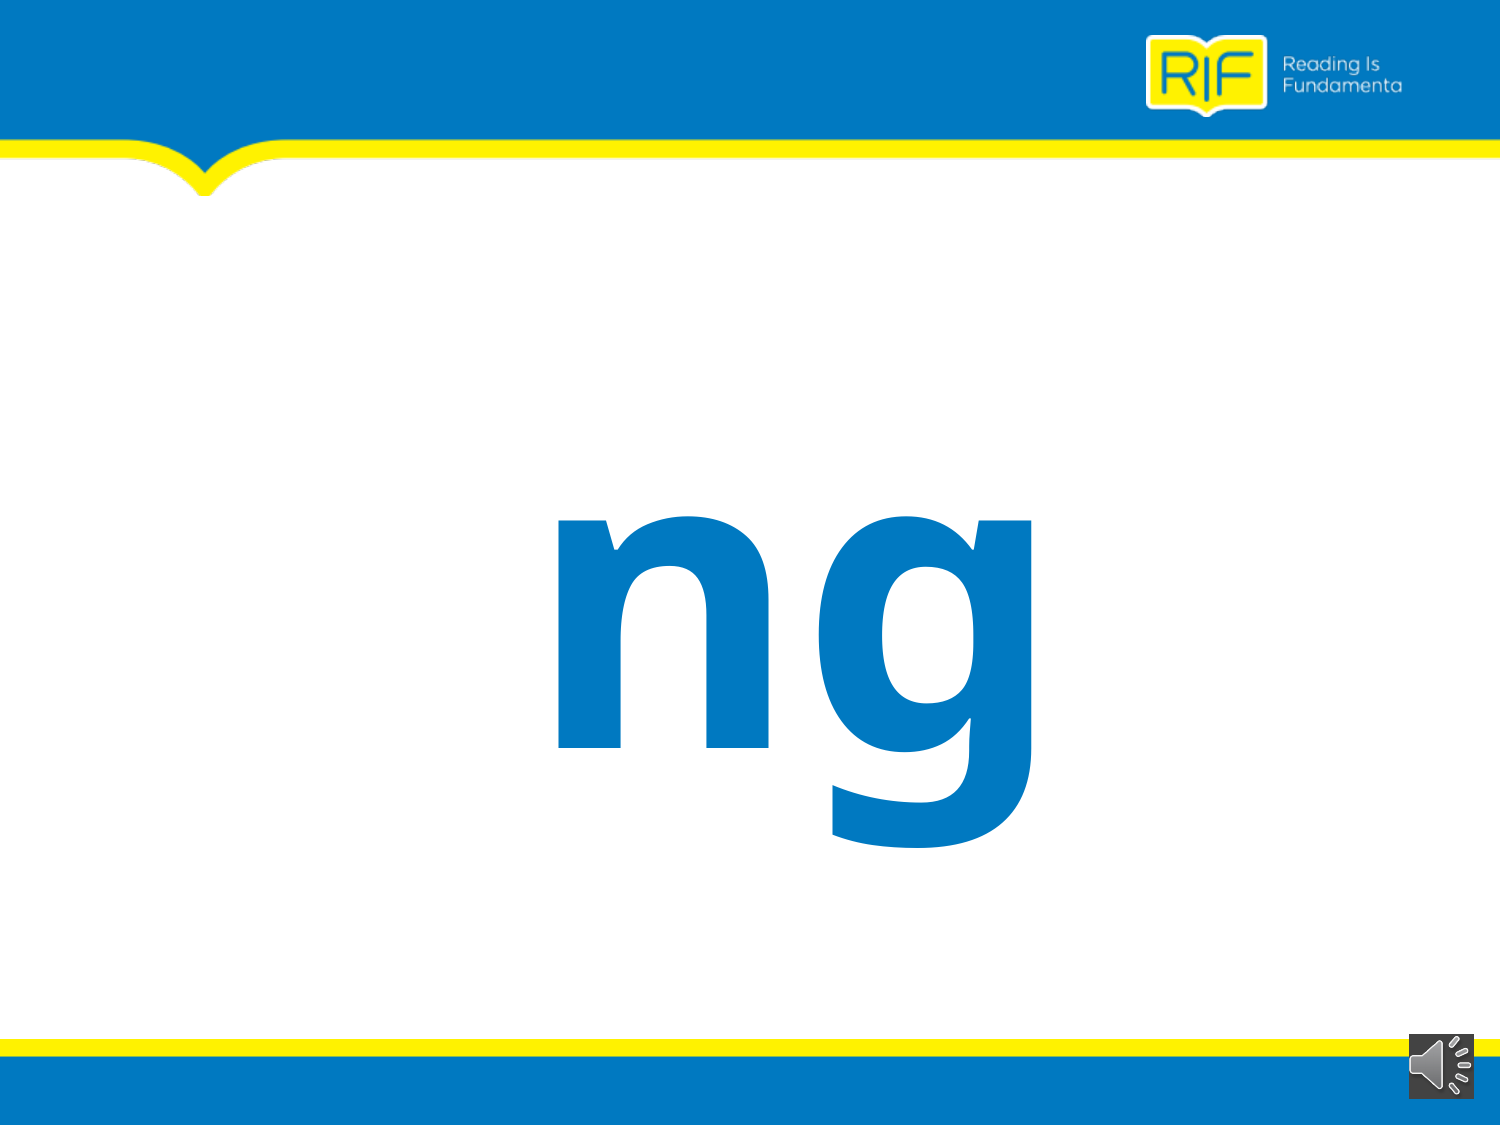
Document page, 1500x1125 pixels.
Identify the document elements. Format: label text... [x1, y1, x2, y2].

text_box ng [120, 184, 1471, 979]
picture [1408, 1033, 1476, 1101]
